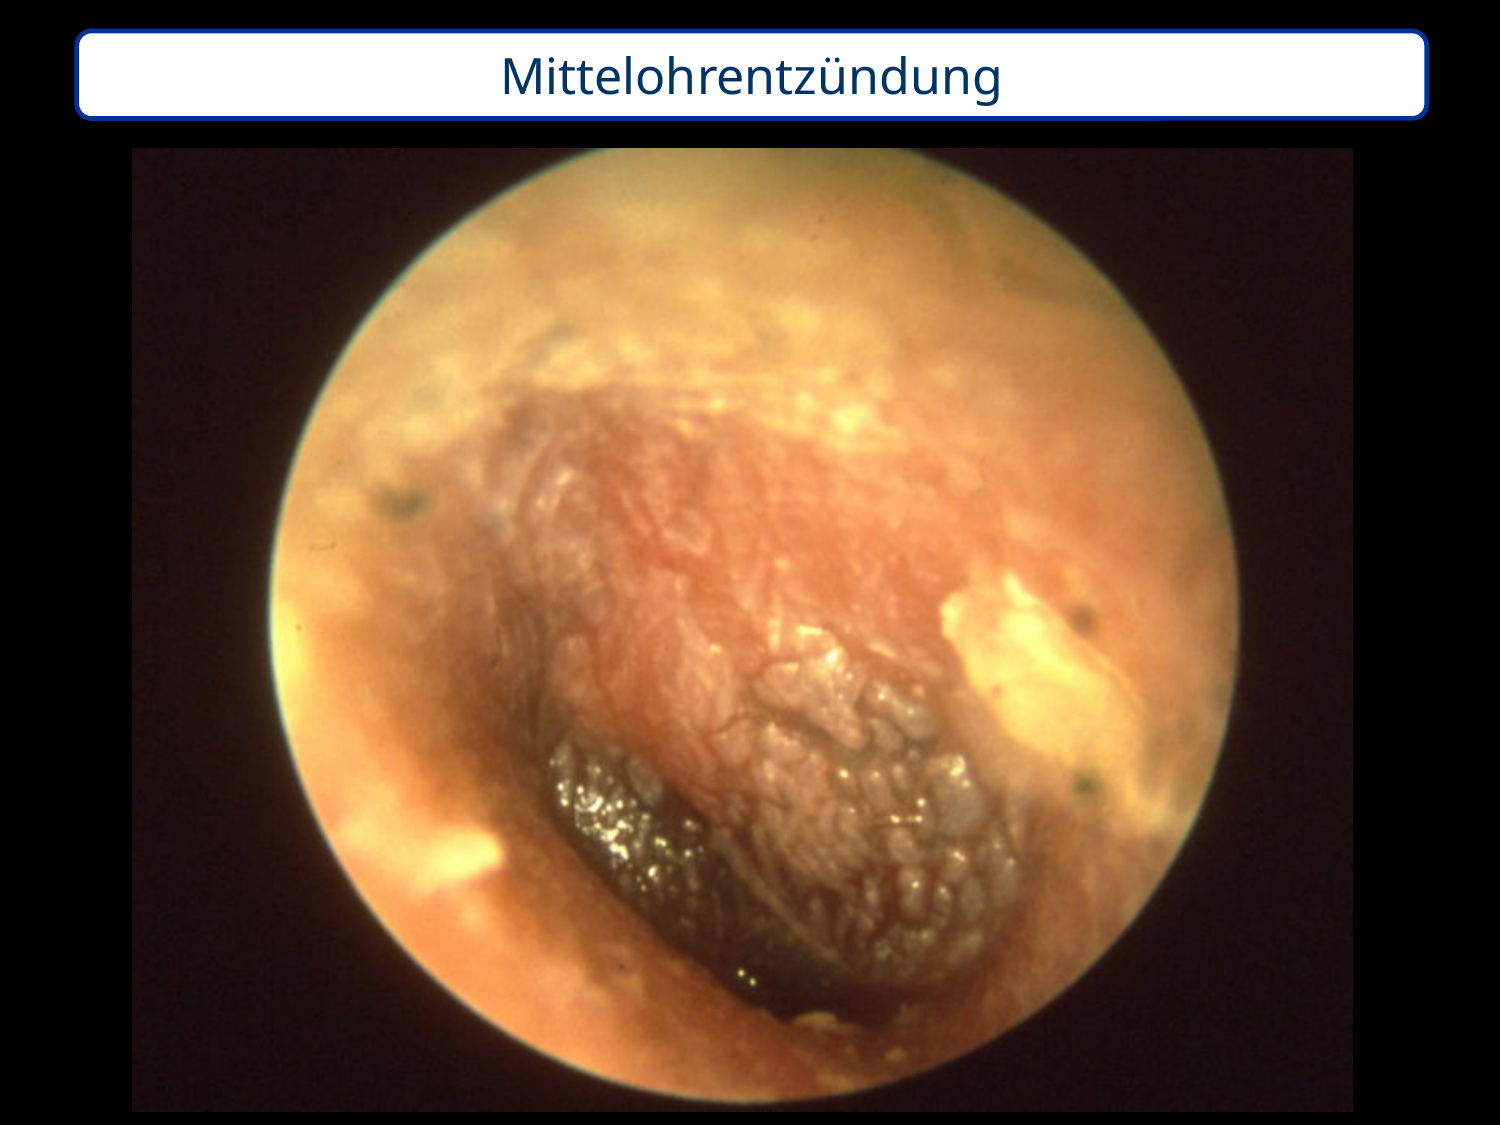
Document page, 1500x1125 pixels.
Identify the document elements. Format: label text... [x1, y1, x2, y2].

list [132, 148, 1353, 1113]
text_box Mittelohrentzündung [76, 30, 1427, 119]
